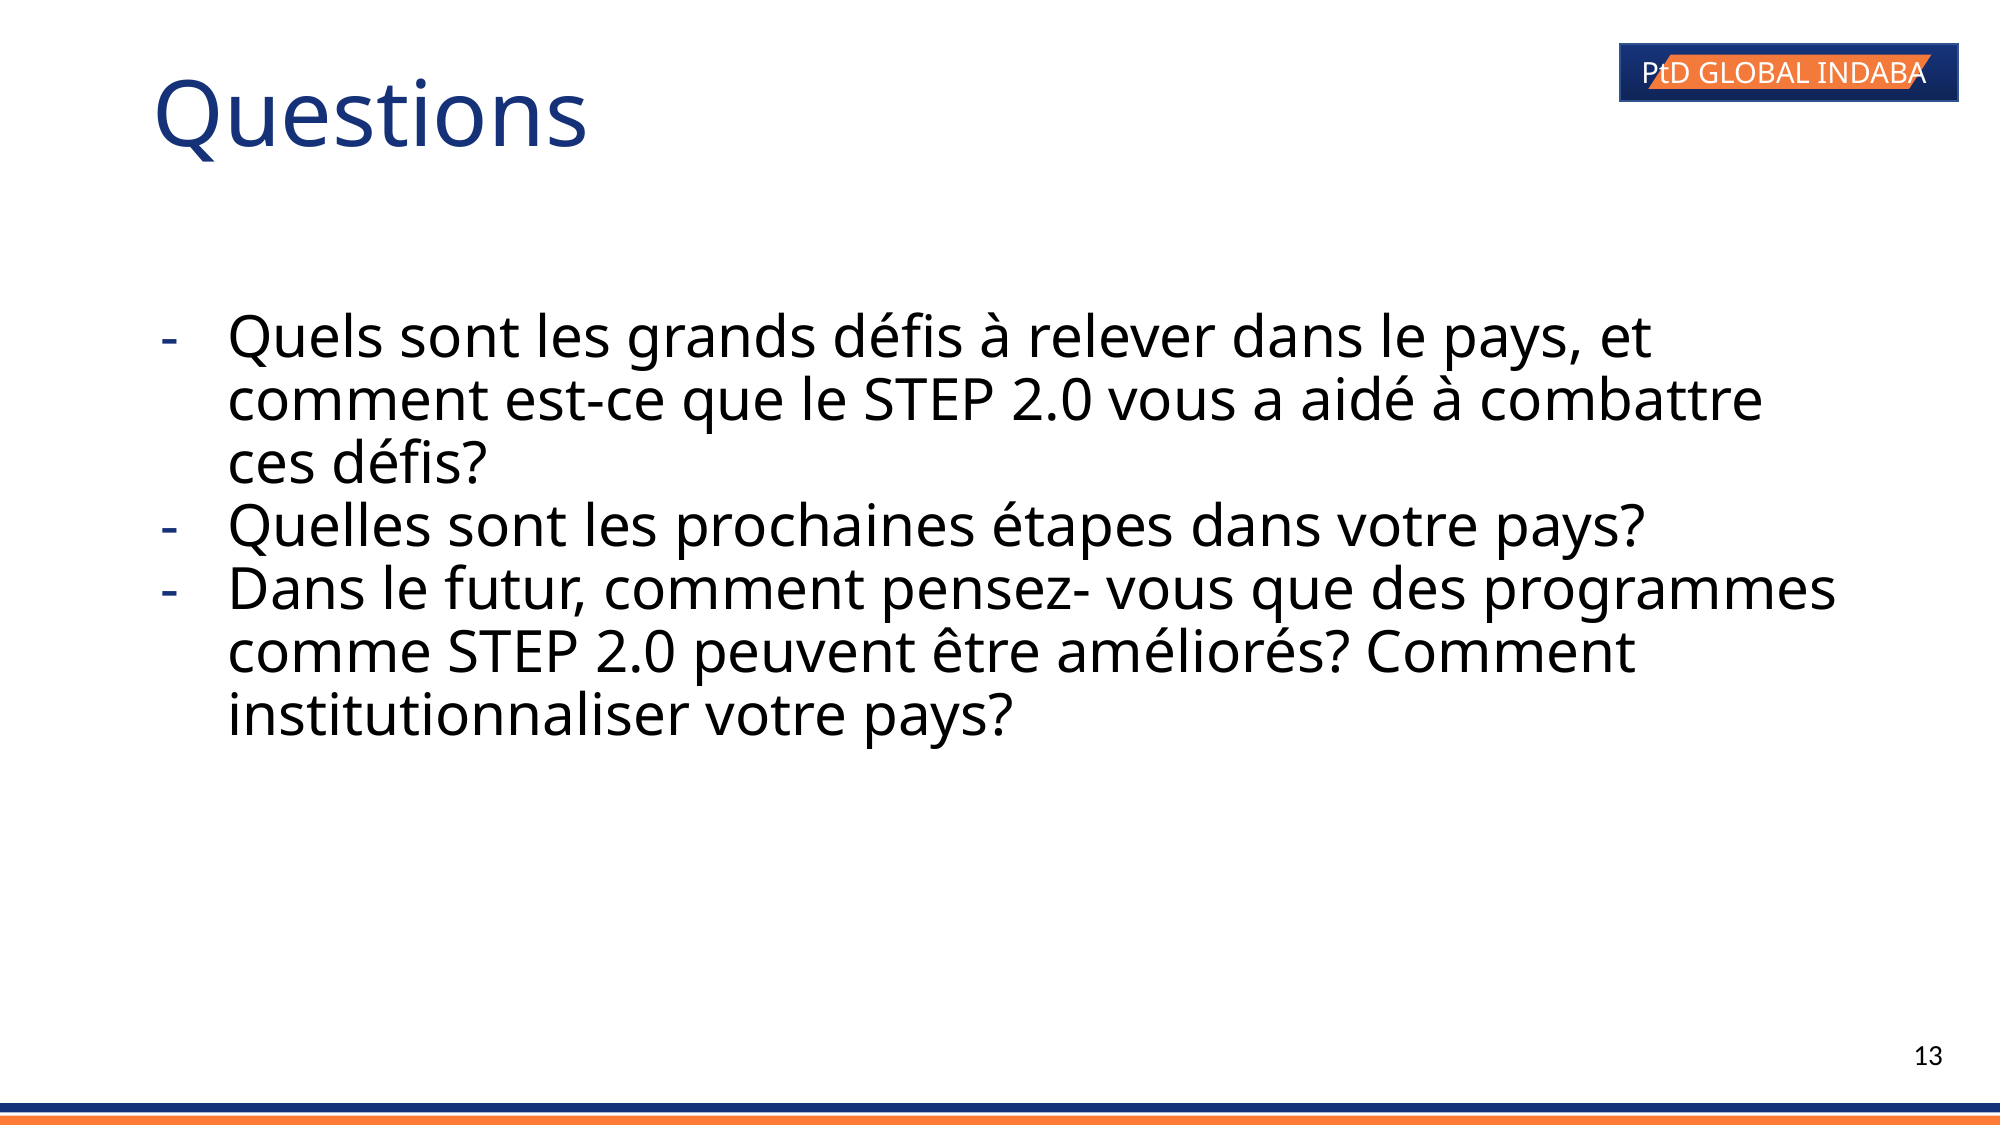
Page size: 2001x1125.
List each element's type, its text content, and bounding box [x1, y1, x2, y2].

slide_number ‹#› [1507, 1028, 1958, 1089]
title Questions [137, 59, 1863, 278]
list Quels sont les grands défis à relever dans le pays, et comment est-ce que le STEP 2.0 vous a aidé à combattre ces défis? Quelles sont les prochaines étapes dans votre pays? Dans le futur, comment pensez- vous que des programmes comme STEP 2.0 peuvent être améliorés? Comment institutionnaliser votre pays? [137, 299, 1863, 1014]
